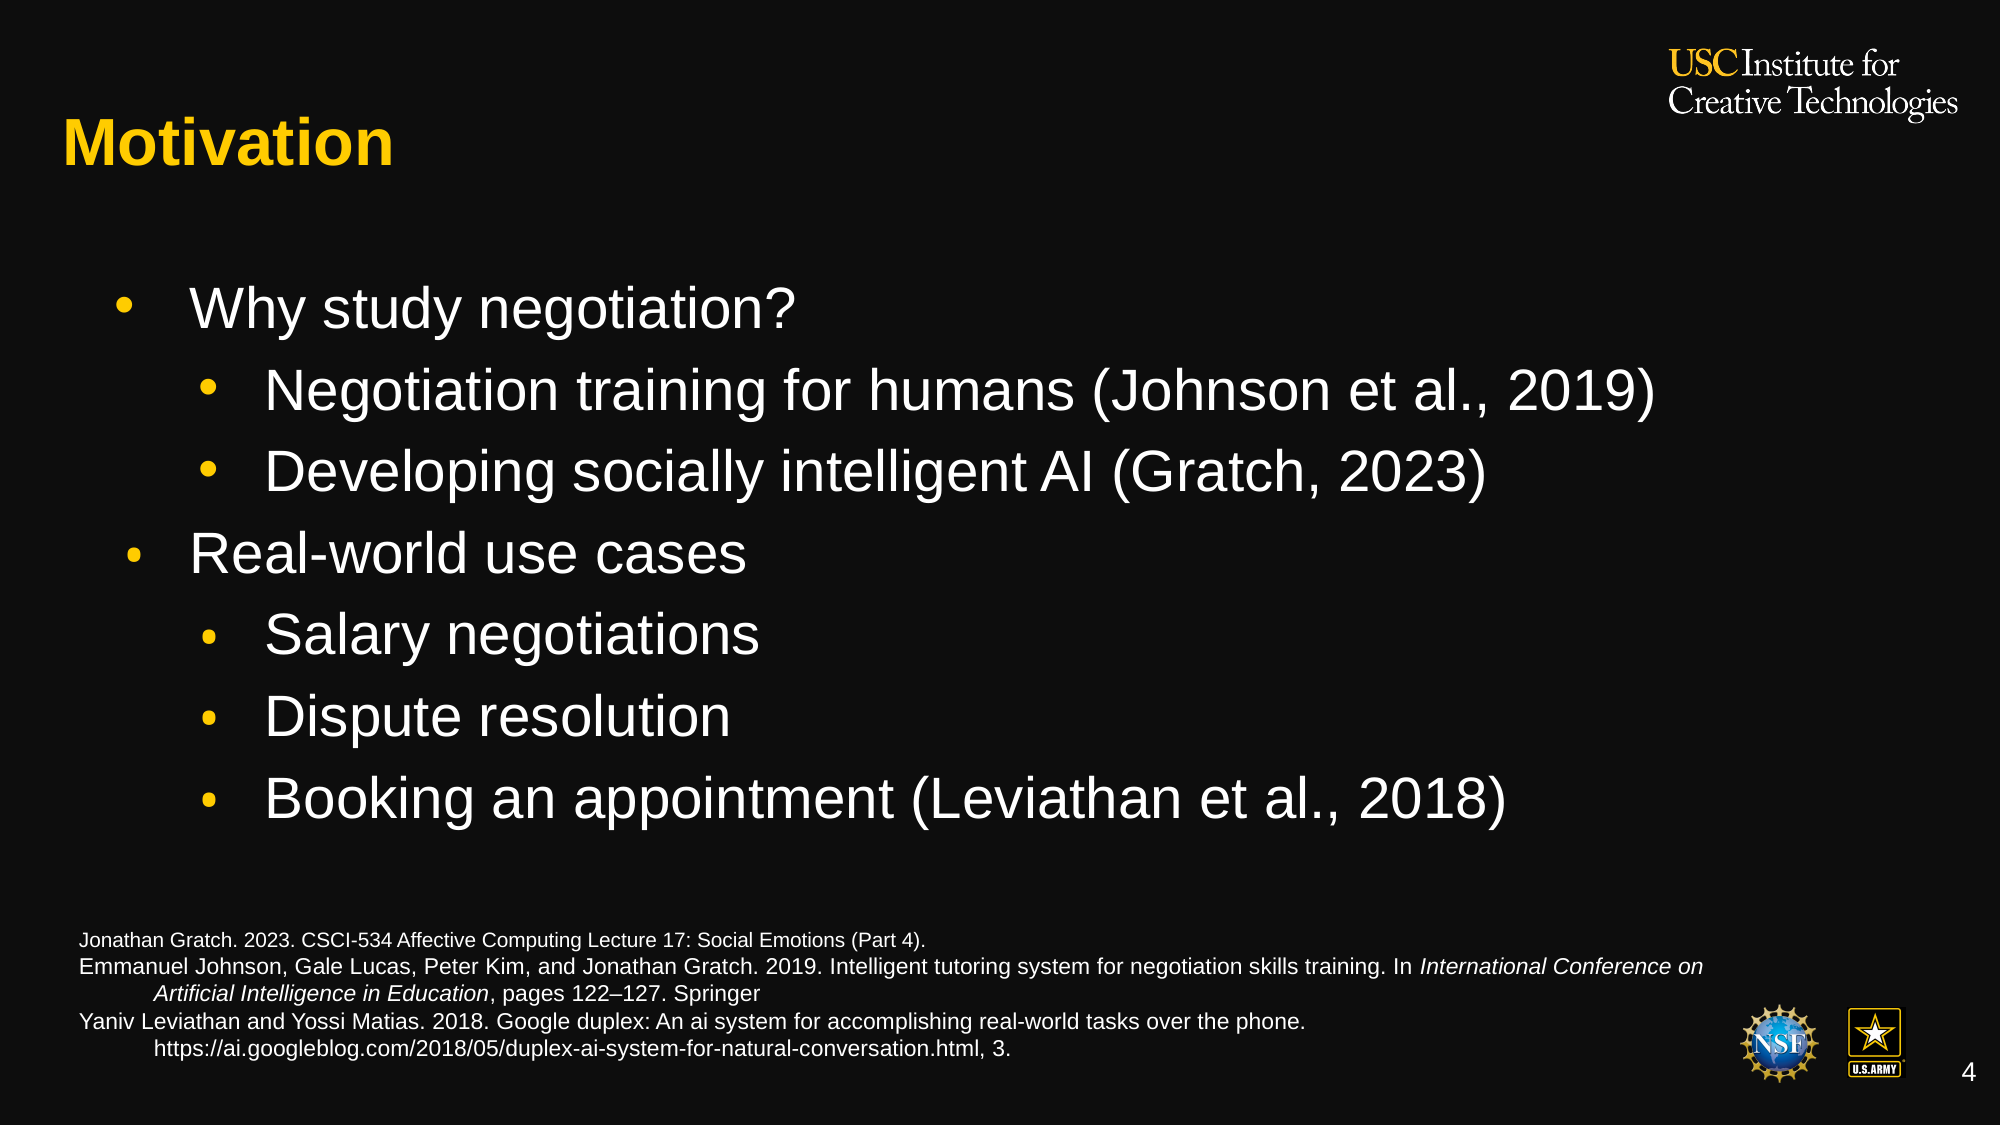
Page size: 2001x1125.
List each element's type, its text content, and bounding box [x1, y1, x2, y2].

slide_number ‹#› [1871, 1038, 1992, 1125]
picture [1847, 1007, 1906, 1078]
list Why study negotiation? Negotiation training for humans (Johnson et al., 2019) Developing socially intelligent AI (Gratch, 2023) Real-world use cases Salary negotiations Dispute resolution Booking an appointment (Leviathan et al., 2018) [99, 262, 1900, 919]
picture [1848, 45, 1963, 139]
picture [1739, 1003, 1820, 1084]
title Motivation [47, 45, 1848, 233]
text_box Jonathan Gratch. 2023. CSCI-534 Affective Computing Lecture 17: Social Emotions (Part 4). Emmanuel Johnson, Gale Lucas, Peter Kim, and Jonathan Gratch. 2019. Intelligent tutoring system for negotiation skills training. In International Conference on Artificial Intelligence in Education, pages 122–127. Springer Yaniv Leviathan and Yossi Matias. 2018. Google duplex: An ai system for accomplishing real-world tasks over the phone. https://ai.googleblog.com/2018/05/duplex-ai-system-for-natural-conversation.html, 3. [64, 918, 1726, 1069]
